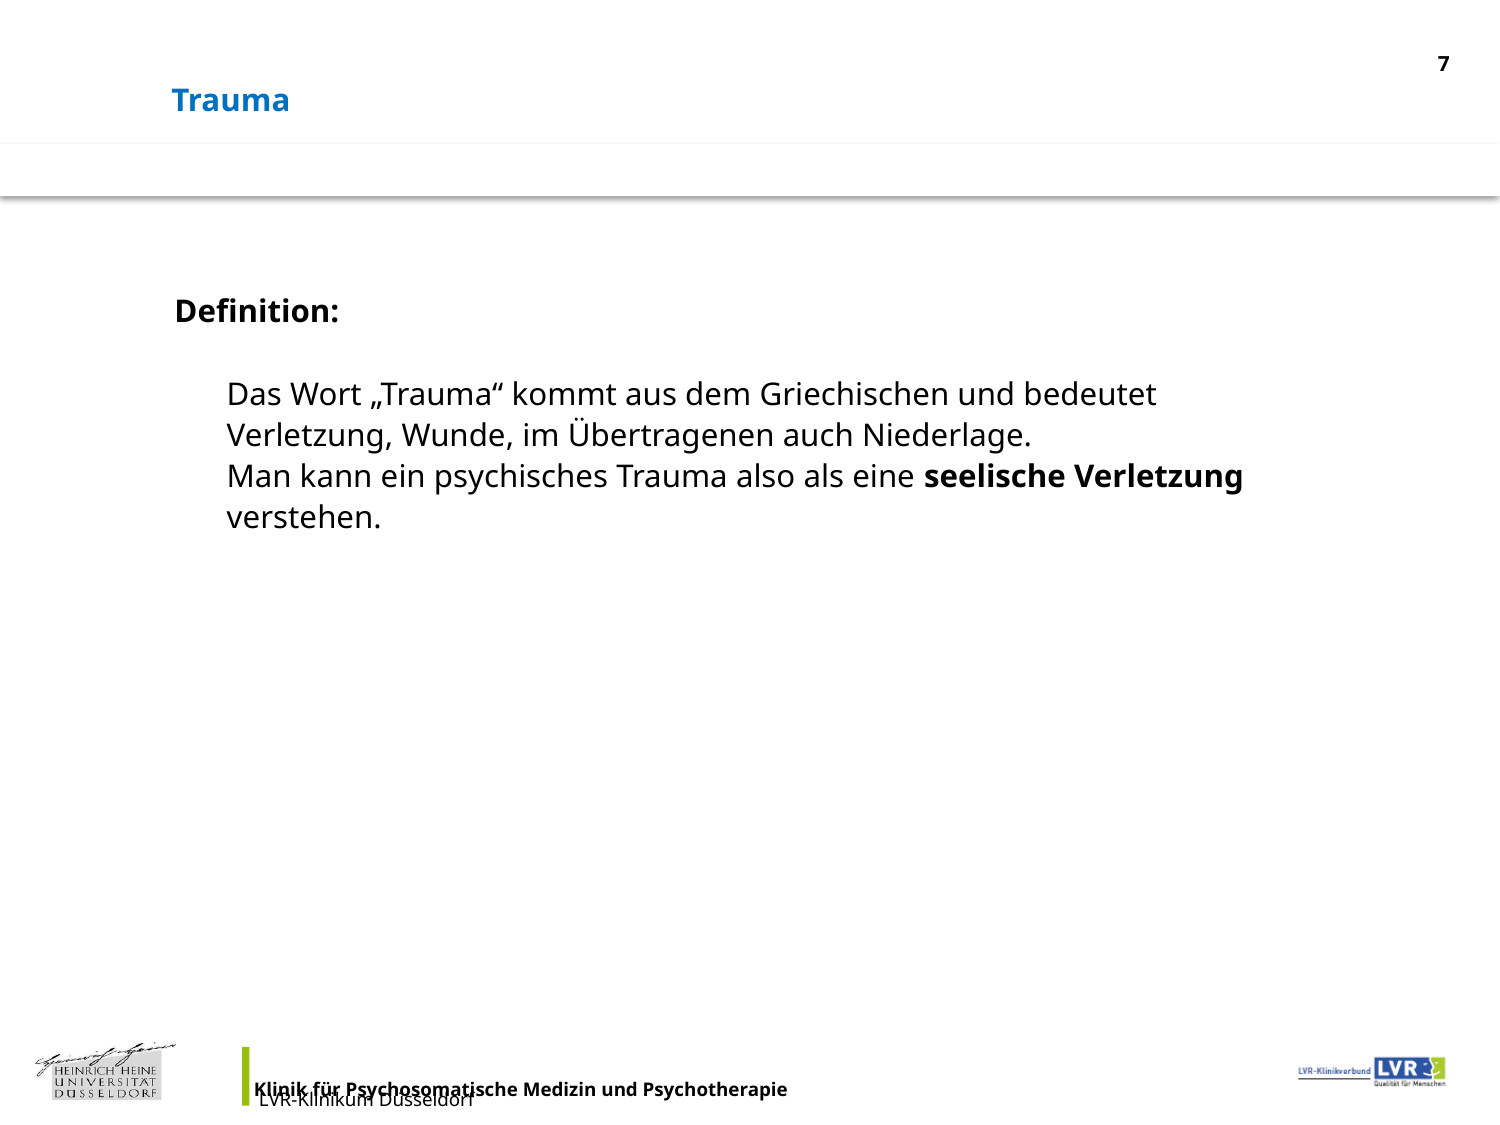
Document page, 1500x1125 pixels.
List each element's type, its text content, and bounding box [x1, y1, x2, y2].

picture [1293, 1046, 1468, 1101]
picture [35, 1042, 176, 1100]
text_box Definition: Das Wort „Trauma“ kommt aus dem Griechischen und bedeutet Verletzung, Wunde, im Übertragenen auch Niederlage. Man kann ein psychisches Trauma also als eine seelische Verletzung verstehen. [159, 208, 1317, 946]
text_box Trauma [156, 0, 1495, 158]
text_box <Foliennummer> [1423, 42, 1500, 90]
